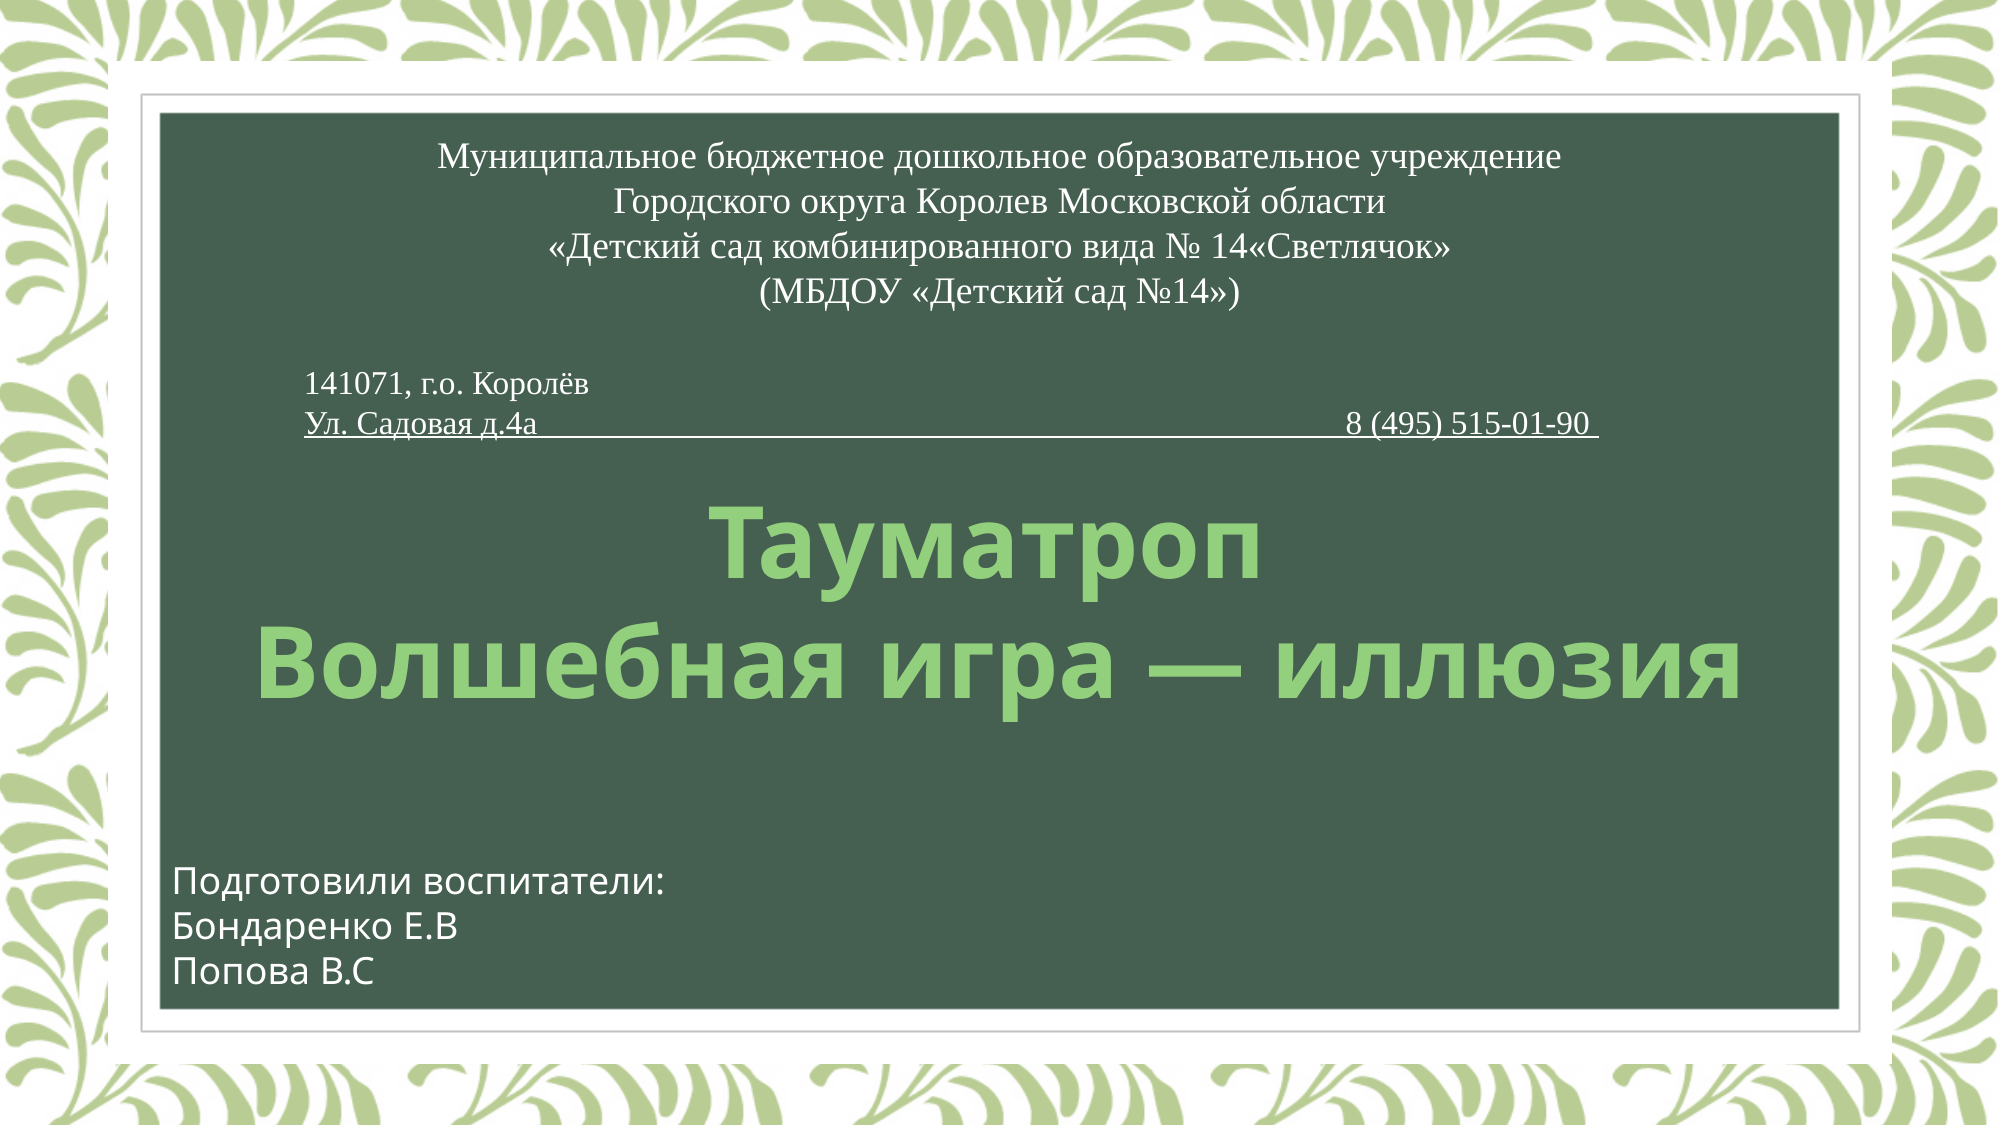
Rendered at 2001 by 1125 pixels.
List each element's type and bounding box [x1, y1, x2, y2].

picture [108, 61, 1892, 1064]
